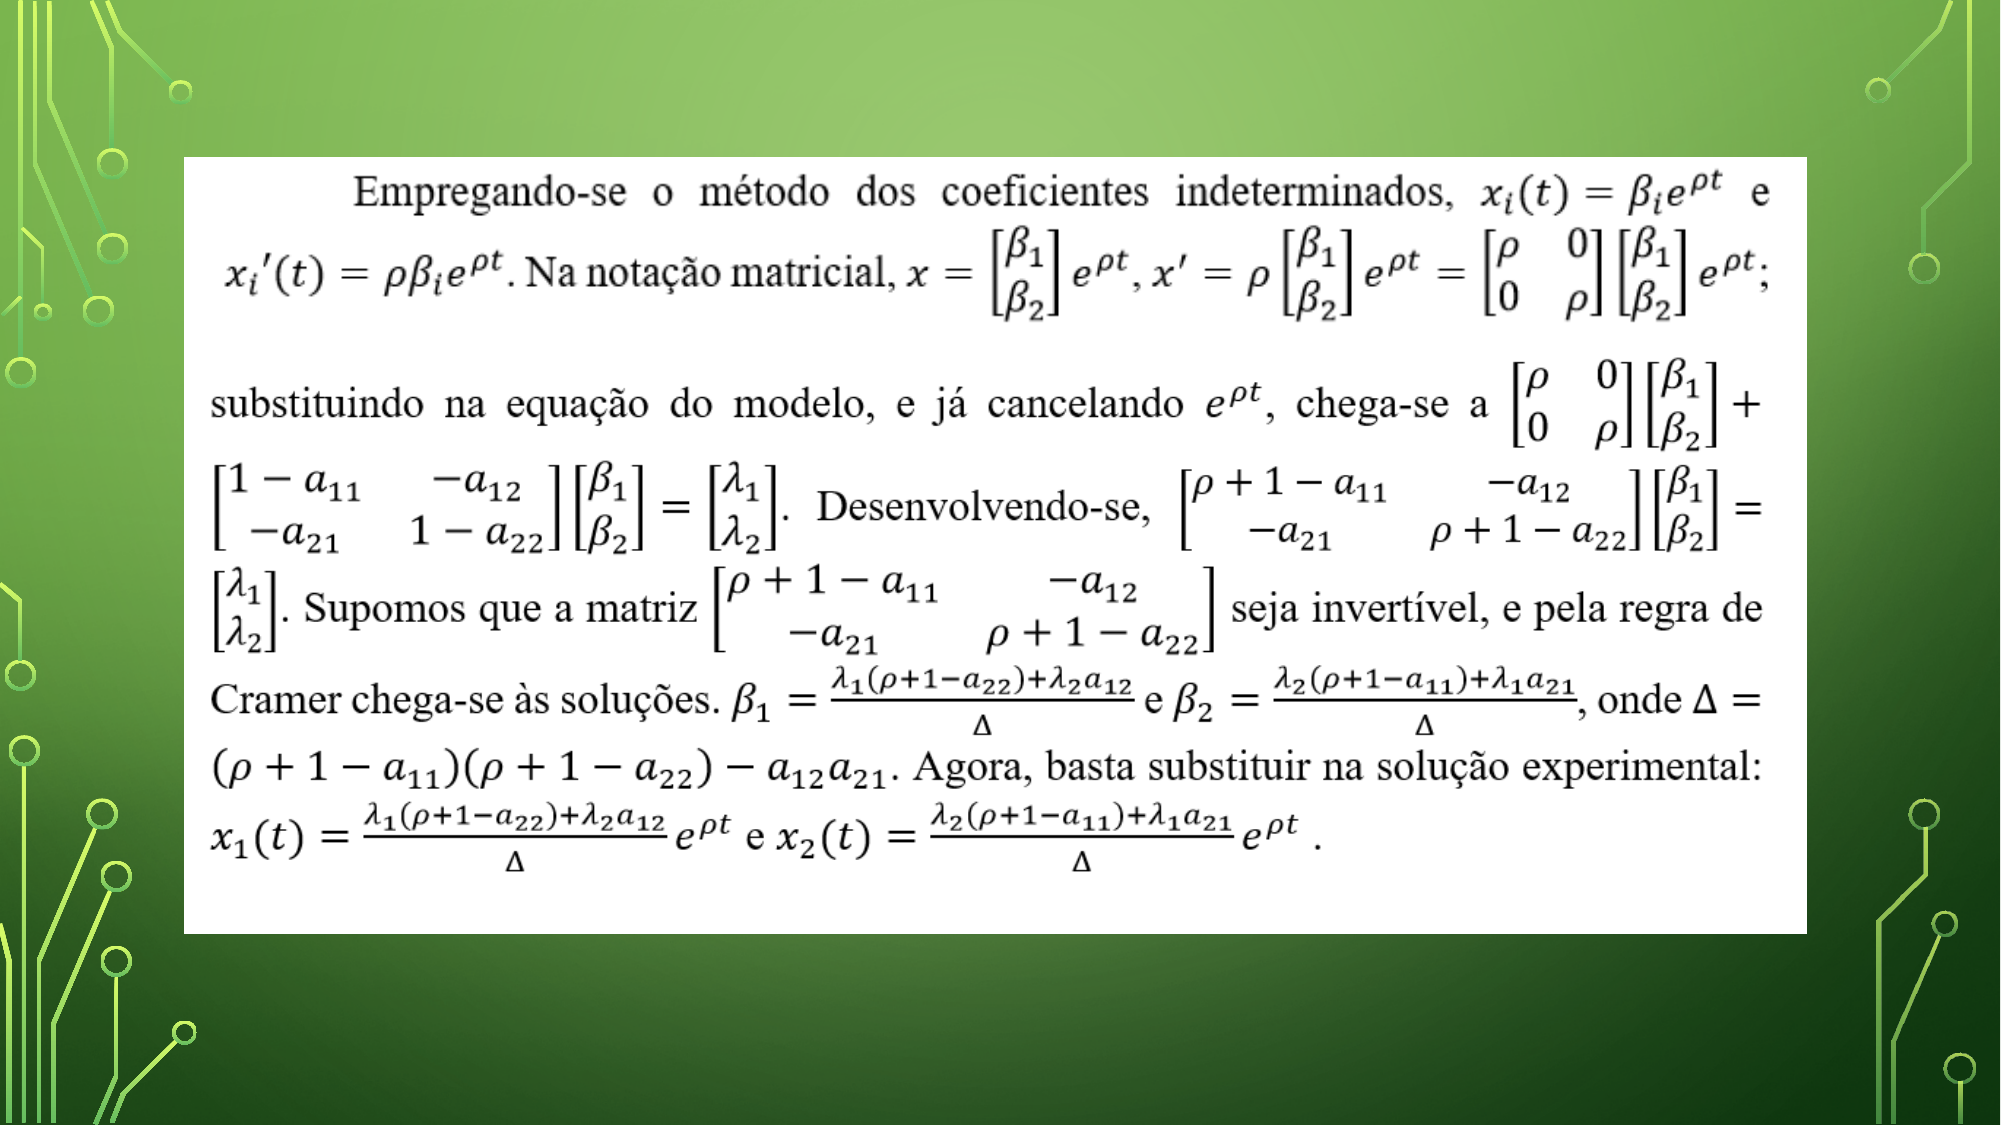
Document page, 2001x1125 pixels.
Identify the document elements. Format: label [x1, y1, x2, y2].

picture [183, 157, 1808, 935]
